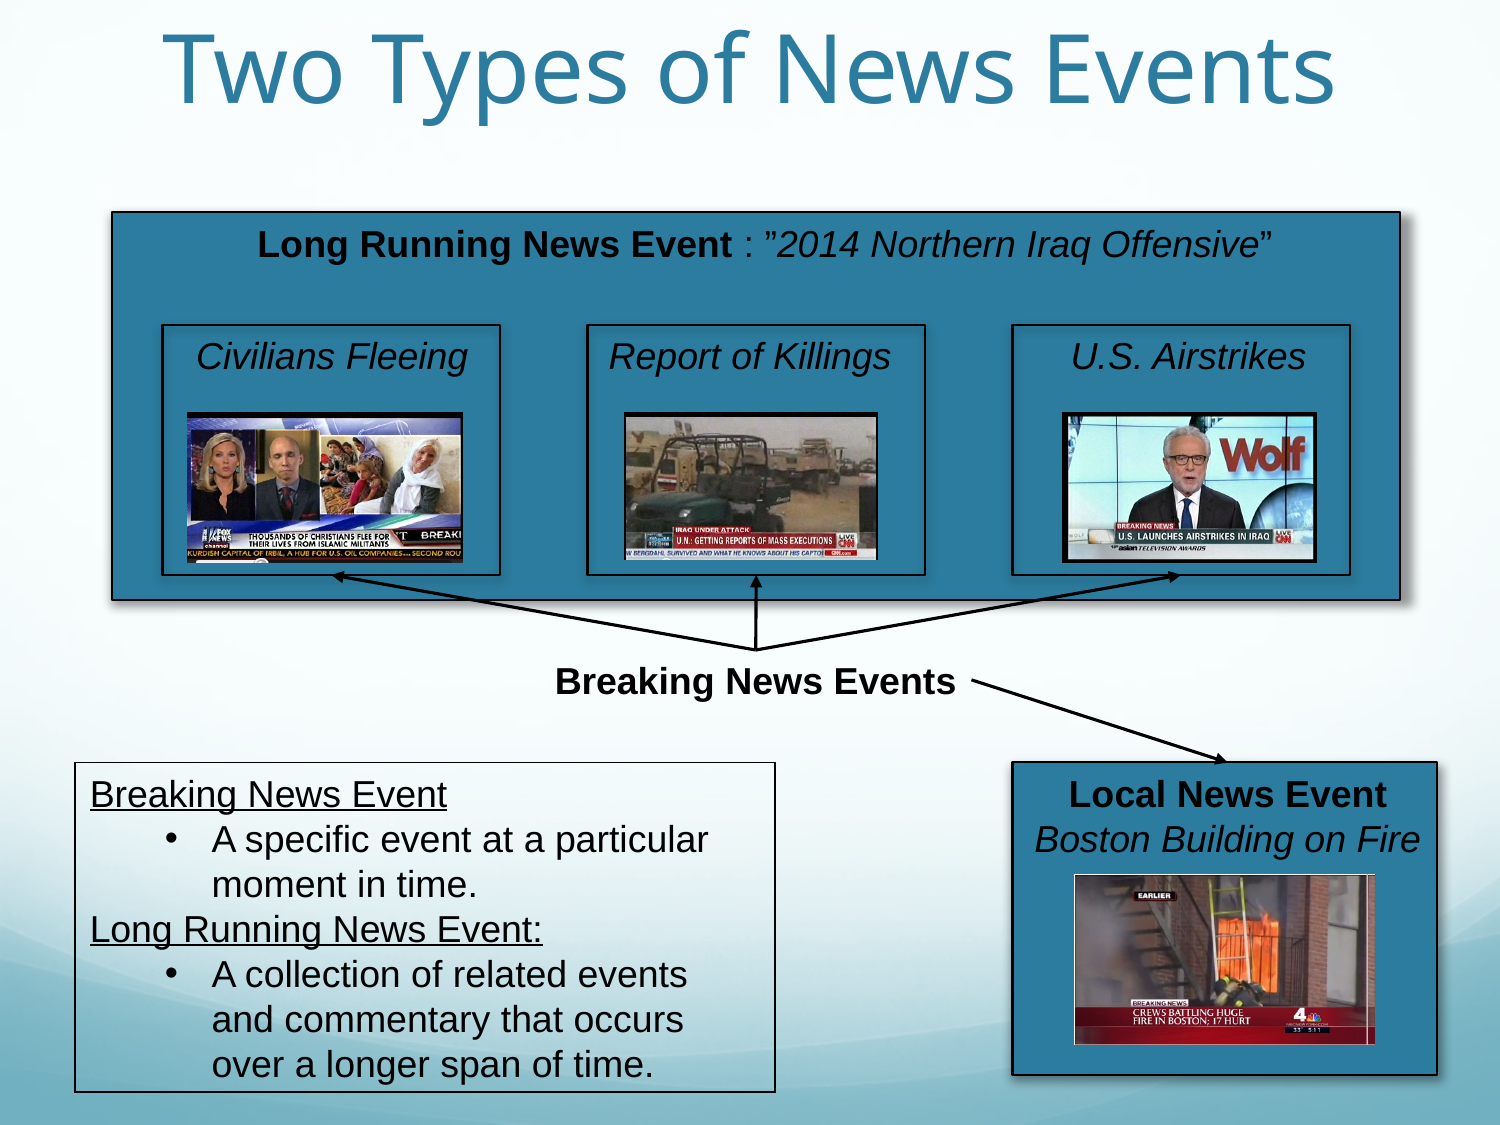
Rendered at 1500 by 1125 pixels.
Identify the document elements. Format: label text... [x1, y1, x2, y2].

text_box Report of Killings [593, 324, 907, 385]
picture [186, 411, 463, 563]
text_box [1011, 761, 1438, 1076]
text_box [161, 324, 501, 576]
text_box Breaking News Event A specific event at a particular moment in time. Long Running News Event: A collection of related events and commentary that occurs over a longer span of time. [75, 762, 775, 1093]
text_box [1011, 324, 1351, 576]
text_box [973, 679, 1229, 763]
title Two Types of News Events [74, 0, 1426, 188]
text_box [586, 324, 926, 571]
text_box Long Running News Event : ”2014 Northern Iraq Offensive” [242, 212, 1288, 273]
picture [1061, 411, 1318, 563]
text_box U.S. Airstrikes [1055, 324, 1322, 385]
text_box Local News Event Boston Building on Fire [1019, 762, 1437, 868]
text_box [330, 574, 755, 651]
picture [624, 411, 878, 560]
text_box Breaking News Events [540, 661, 972, 710]
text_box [764, 574, 1182, 651]
text_box Civilians Fleeing [181, 324, 484, 385]
text_box [111, 211, 1401, 601]
picture [1074, 874, 1376, 1045]
